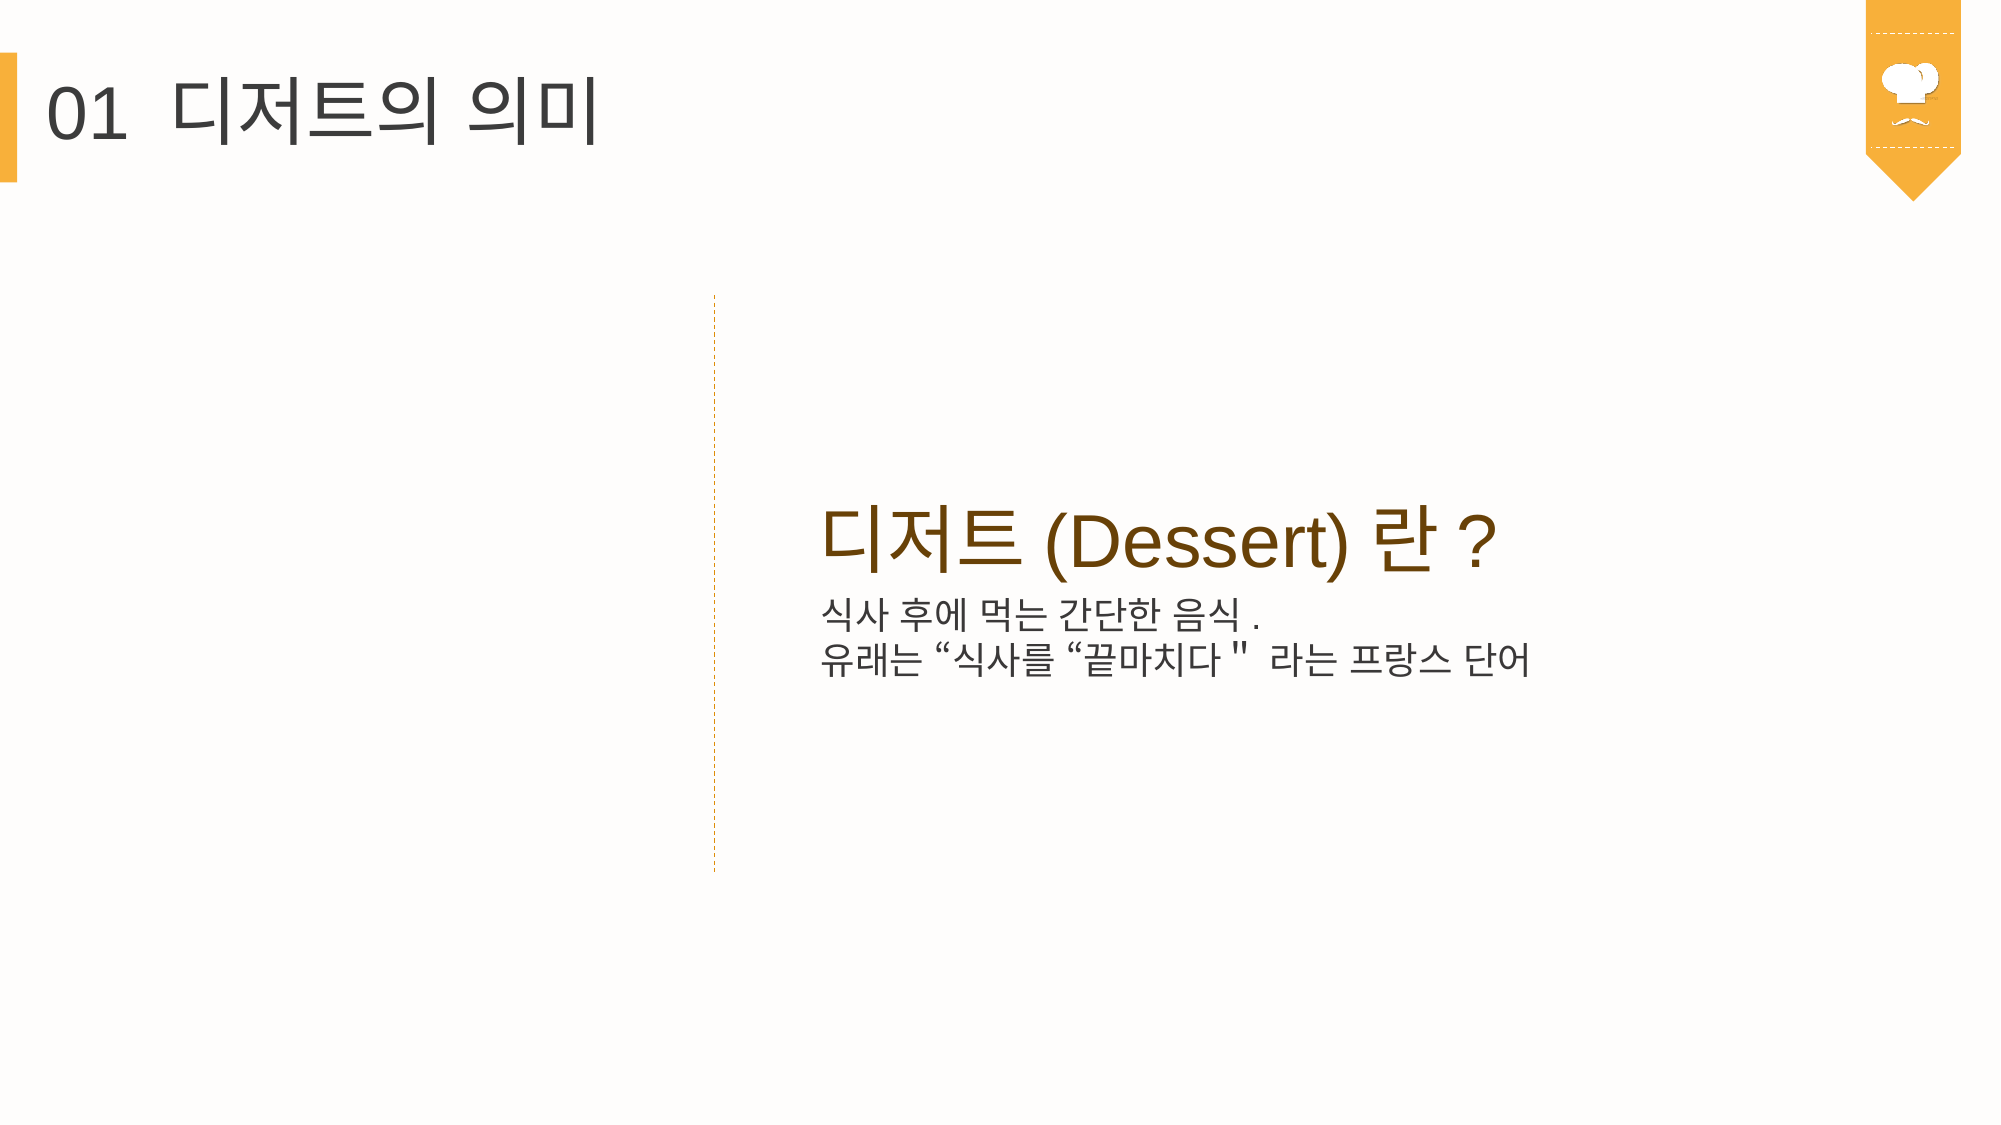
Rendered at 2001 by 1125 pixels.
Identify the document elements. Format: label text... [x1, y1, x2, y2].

text_box 식사 후에 먹는 간단한 음식. 유래는 “식사를 “끝마치다＂ 라는 프랑스 단어 [805, 584, 1876, 690]
text_box 디저트(Dessert)란? [803, 485, 1514, 590]
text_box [1865, 0, 1961, 202]
text_box [0, 52, 18, 183]
text_box 01 디저트의 의미 [31, 56, 745, 162]
